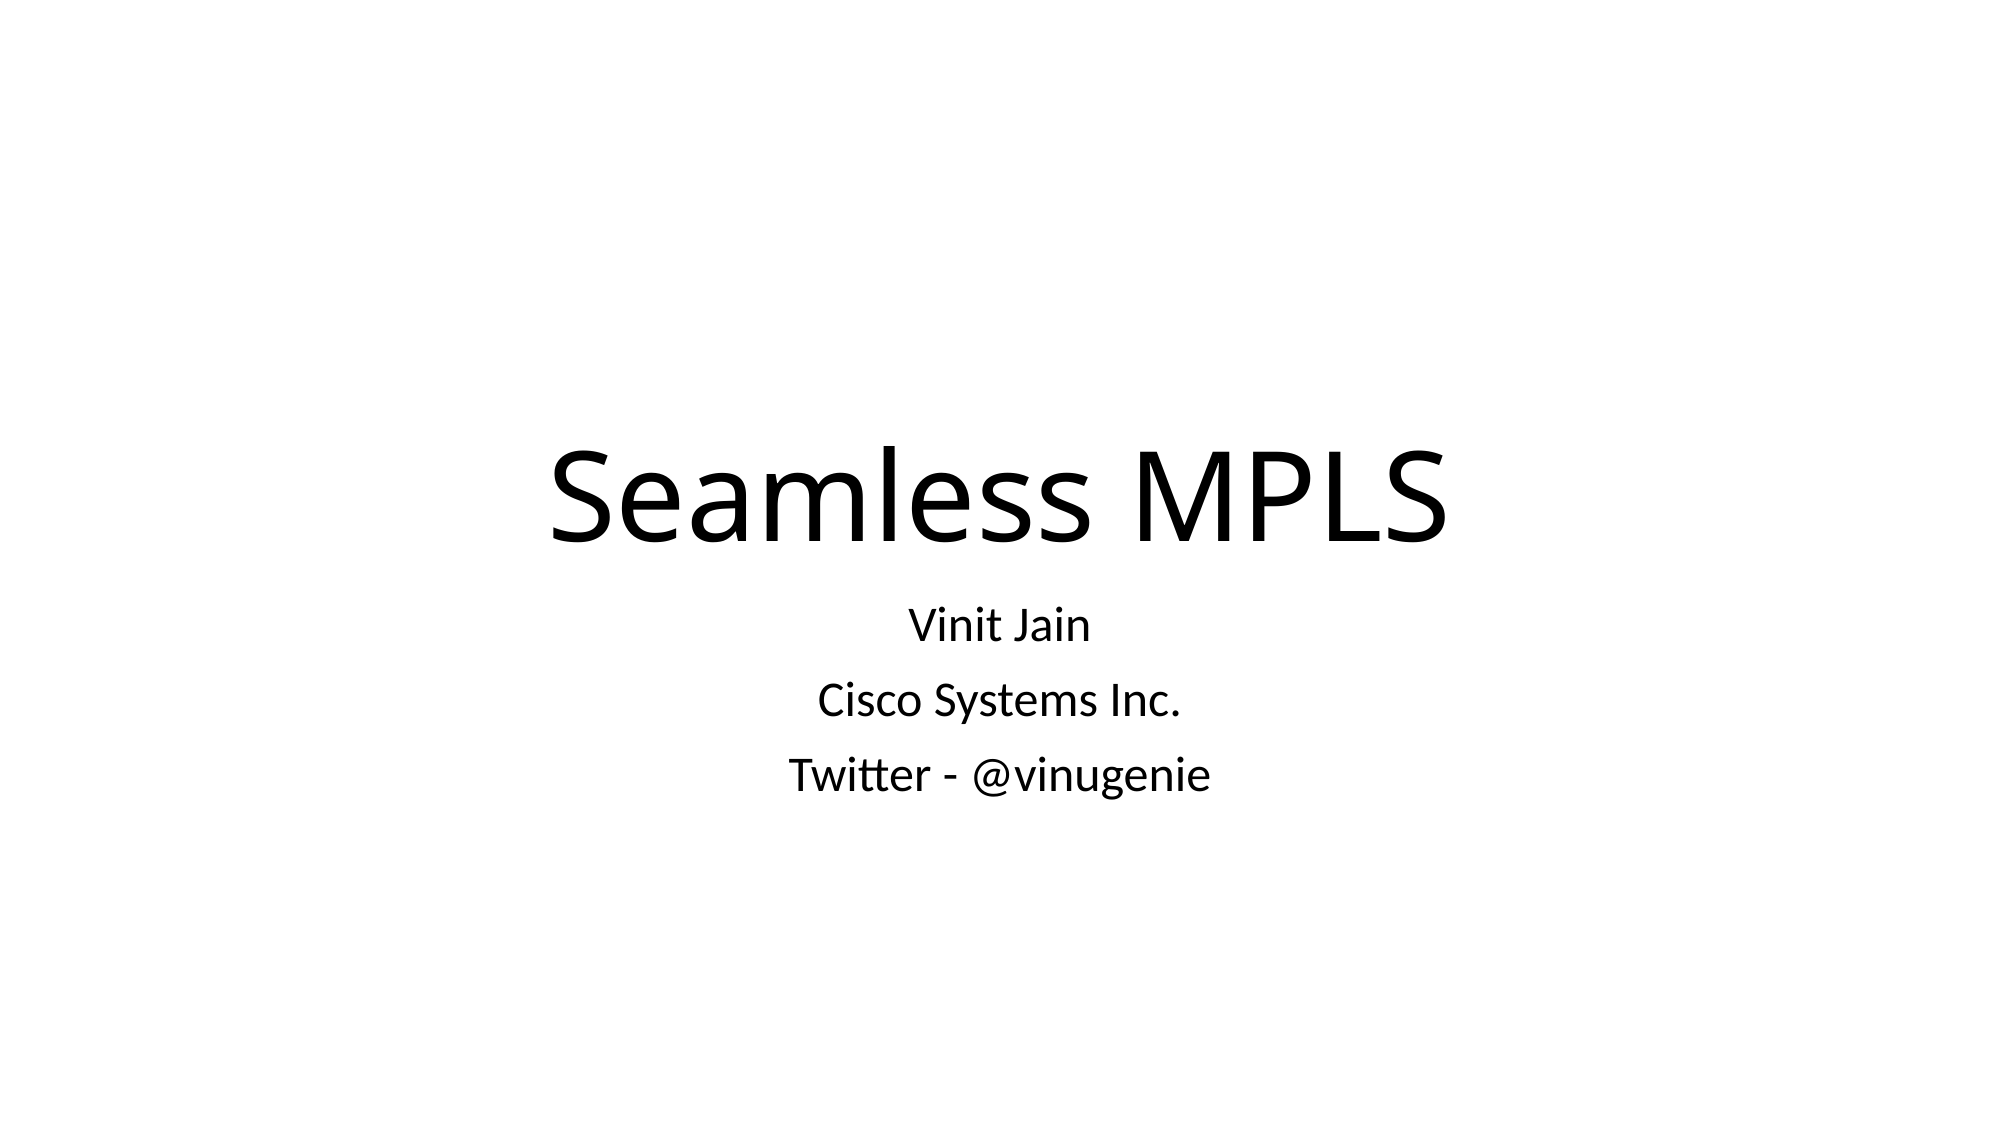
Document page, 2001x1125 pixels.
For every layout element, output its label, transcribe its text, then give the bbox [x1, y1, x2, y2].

title Seamless MPLS [249, 184, 1750, 576]
subtitle Vinit Jain Cisco Systems Inc. Twitter - @vinugenie [249, 590, 1750, 863]
